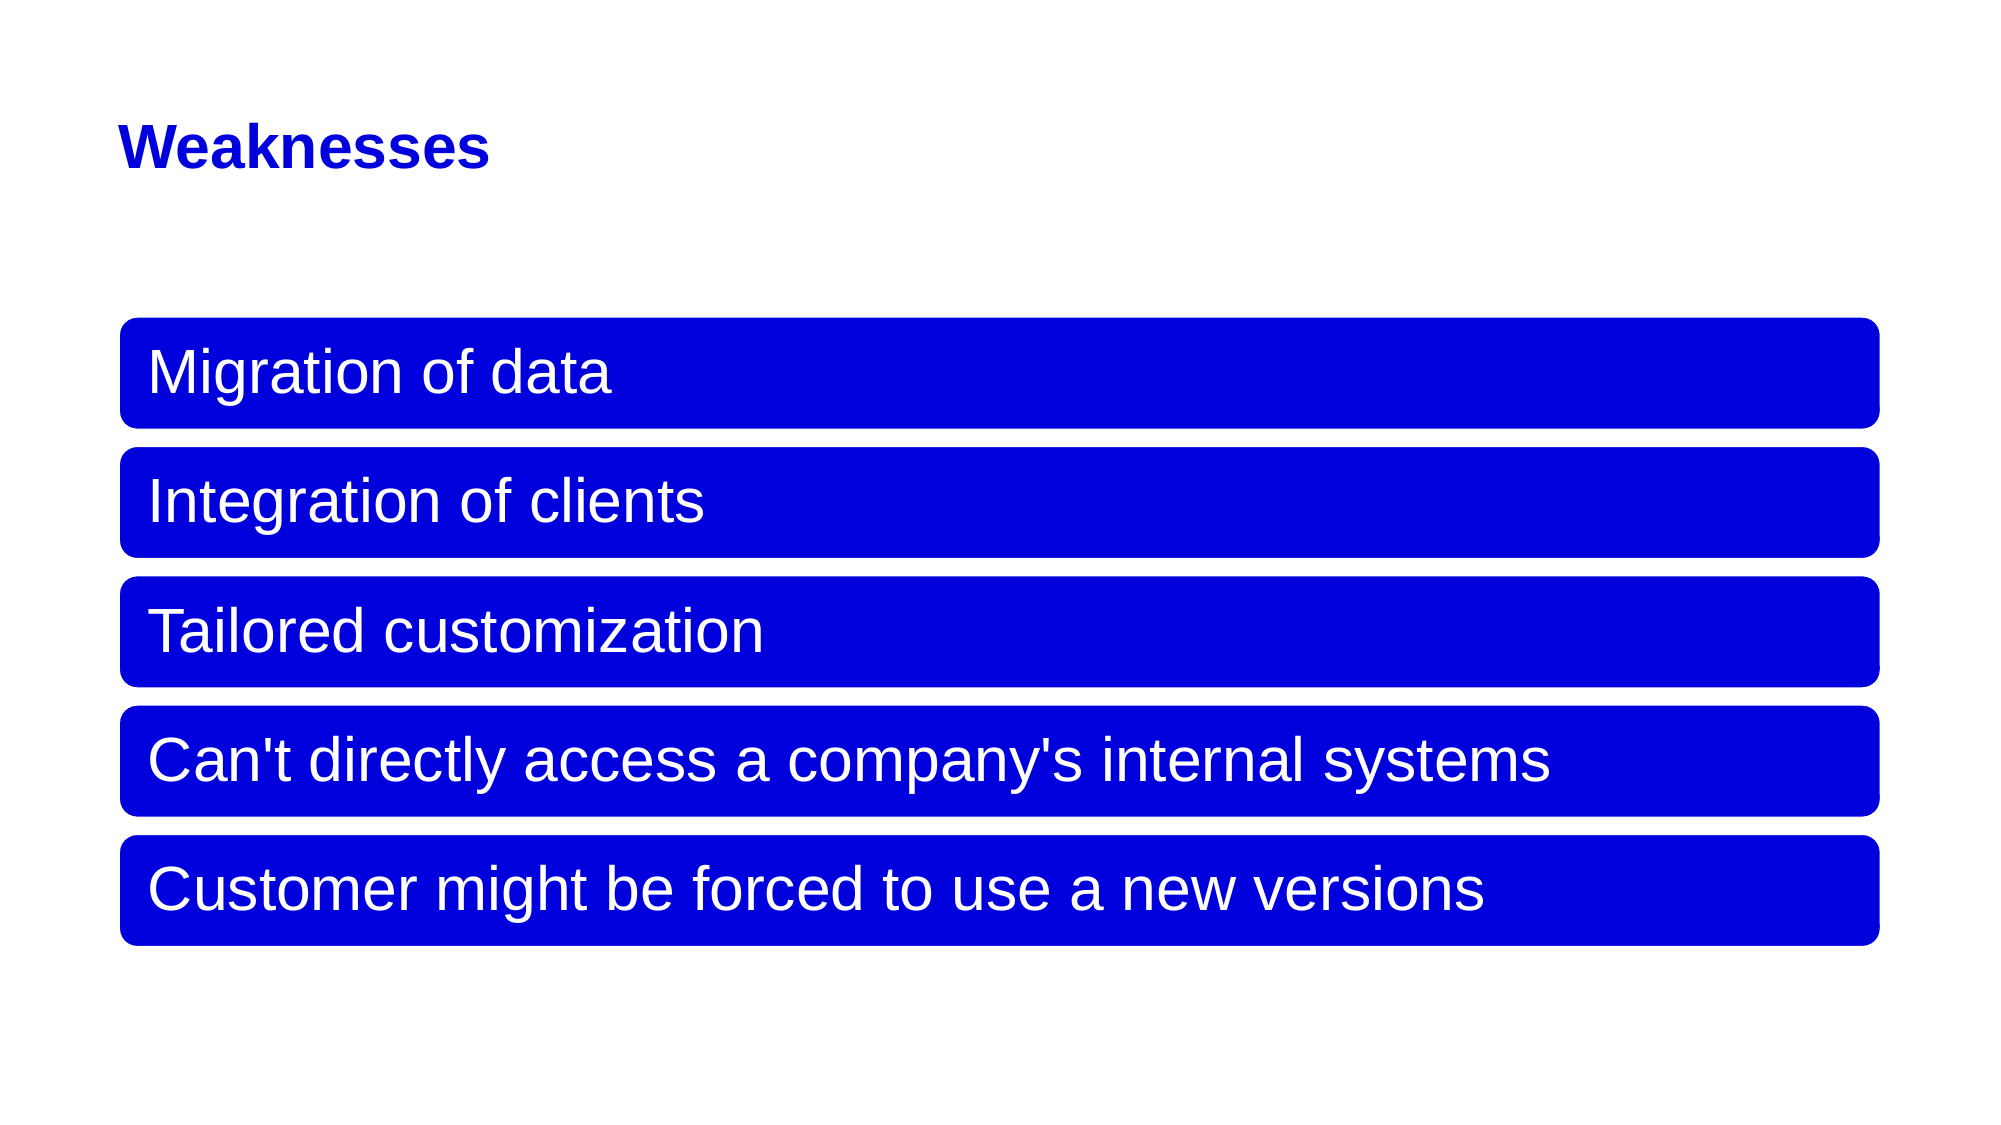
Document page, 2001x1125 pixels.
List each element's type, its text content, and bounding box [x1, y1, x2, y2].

title Weaknesses [118, 118, 1883, 193]
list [117, 306, 1883, 957]
